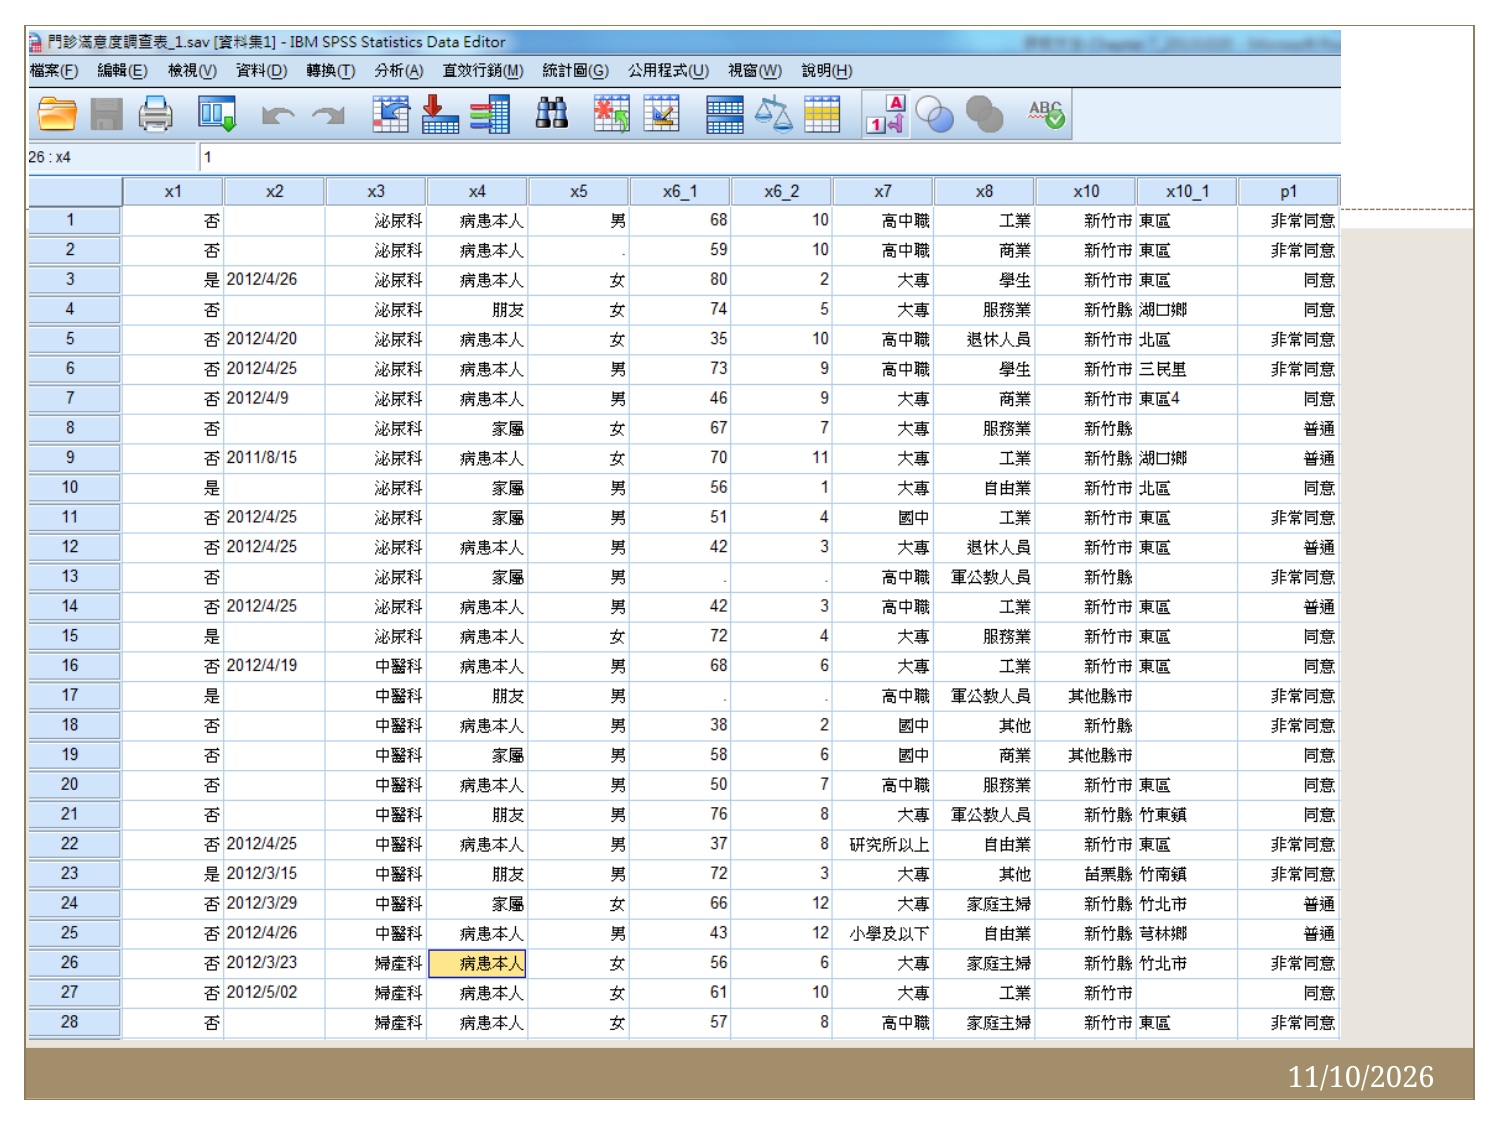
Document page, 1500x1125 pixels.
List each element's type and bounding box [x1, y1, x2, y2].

slide_number [950, 1050, 1450, 1111]
list [29, 30, 1341, 1040]
